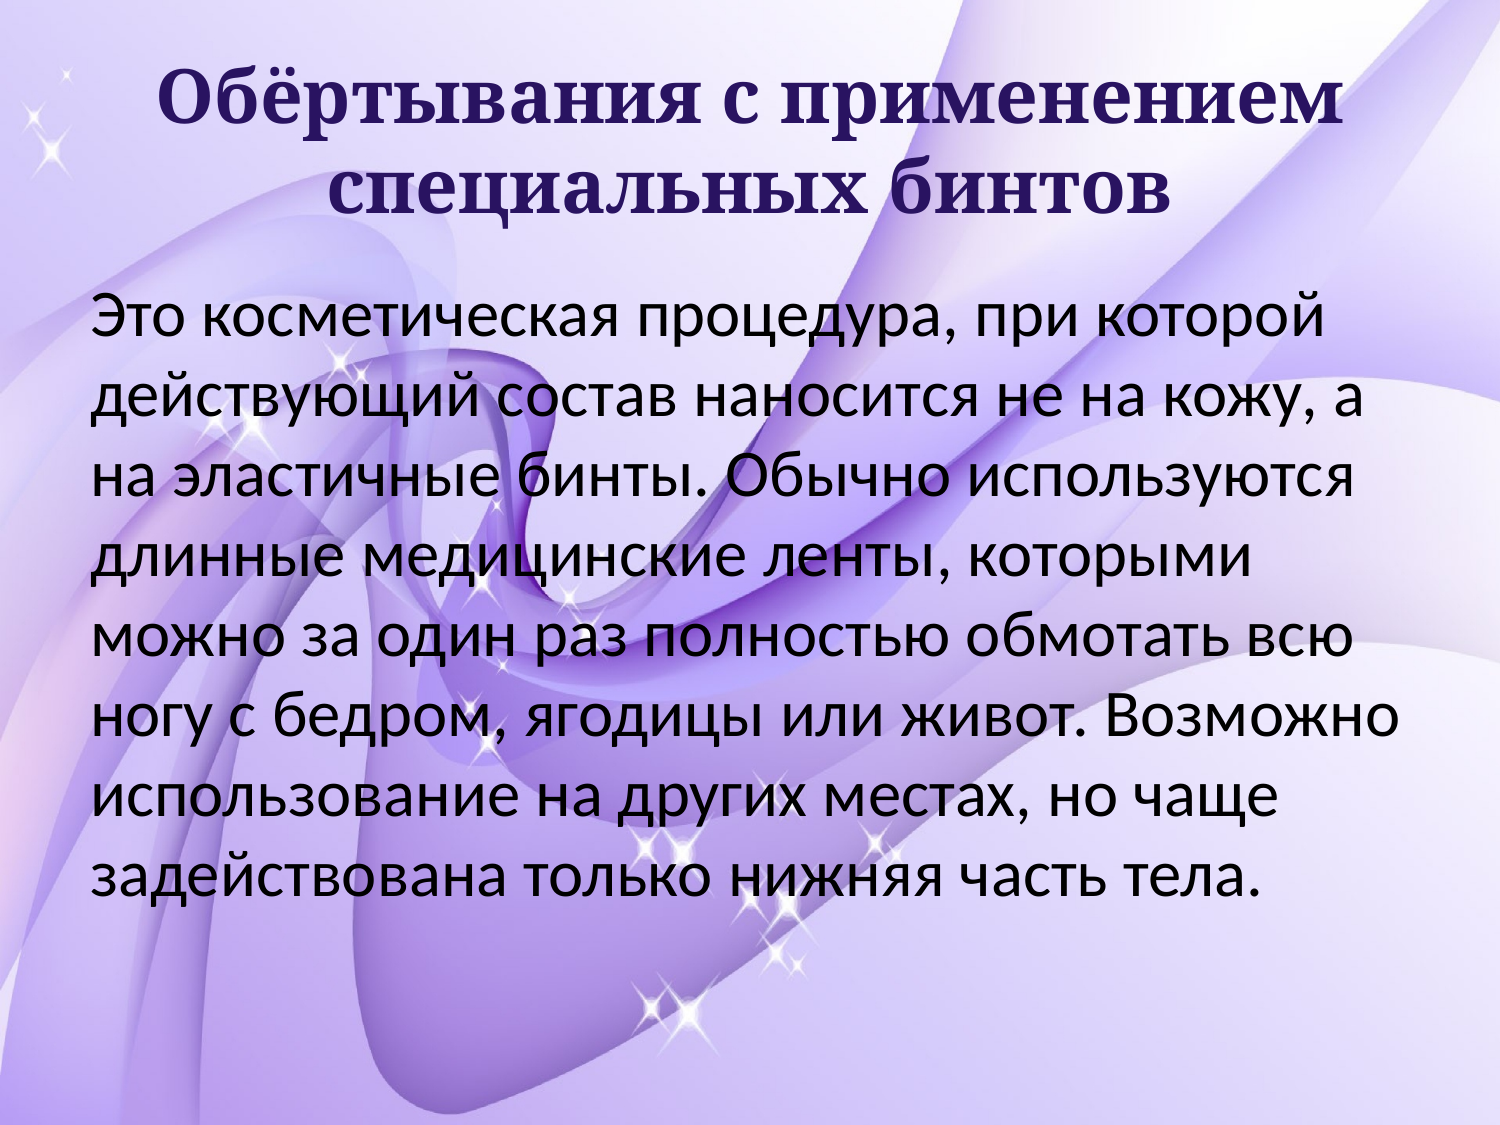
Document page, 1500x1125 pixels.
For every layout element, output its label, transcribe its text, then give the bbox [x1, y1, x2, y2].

title Обёртывания с применением специальных бинтов [75, 45, 1425, 233]
picture [0, 0, 1500, 1125]
list Это косметическая процедура, при которой действующий состав наносится не на кожу, а на эластичные бинты. Обычно используются длинные медицинские ленты, которыми можно за один раз полностью обмотать всю ногу с бедром, ягодицы или живот. Возможно использование на других местах, но чаще задействована только нижняя часть тела. [75, 262, 1425, 1005]
